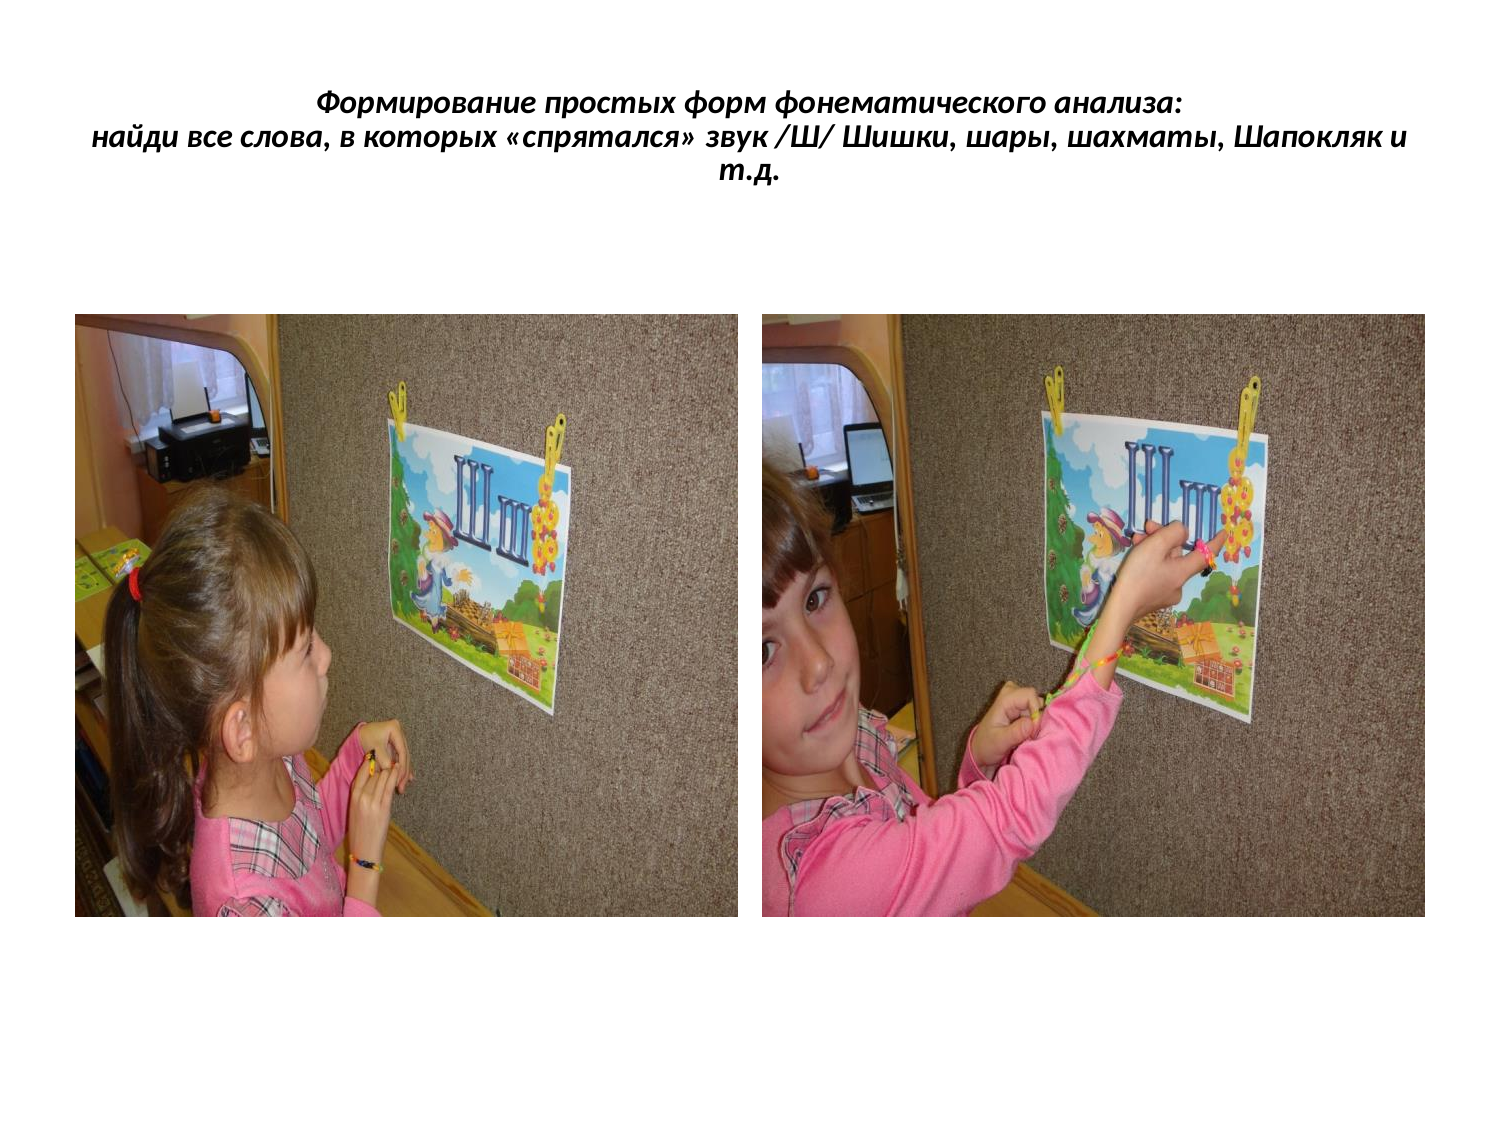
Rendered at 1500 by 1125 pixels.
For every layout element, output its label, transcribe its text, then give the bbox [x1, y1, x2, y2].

title Формирование простых форм фонематического анализа: найди все слова, в которых «спрятался» звук /Ш/ Шишки, шары, шахматы, Шапокляк и т.д. [75, 45, 1425, 233]
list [74, 314, 738, 918]
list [762, 314, 1426, 918]
